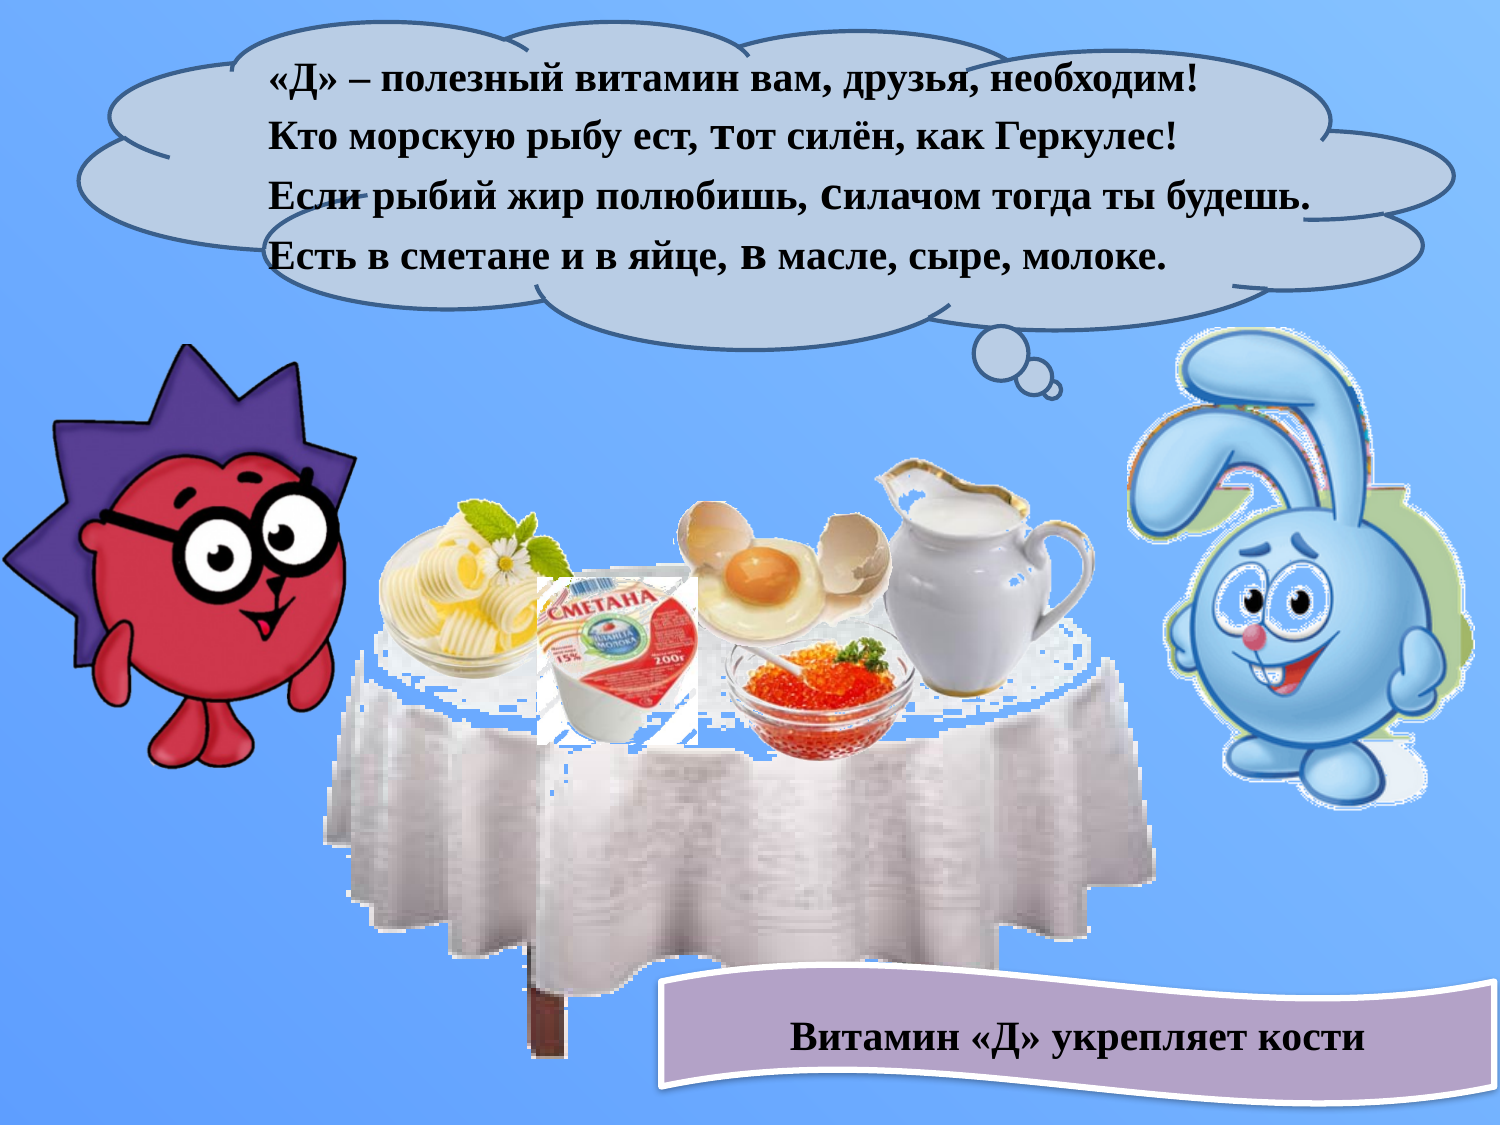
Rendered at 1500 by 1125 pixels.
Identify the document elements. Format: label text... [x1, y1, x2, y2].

text_box [76, 64, 206, 247]
text_box [747, 28, 968, 42]
text_box [1365, 131, 1456, 285]
text_box «Д» – полезный витамин вам, друзья, необходим! Кто морскую рыбу ест, тот силён, как Геркулес! Если рыбий жир полюбишь, силачом тогда ты будешь. Есть в сметане и в яйце, в масле, сыре, молоке. [206, 42, 1365, 288]
text_box Витамин «Д» укрепляет кости [1207, 978, 1498, 1107]
picture [0, 327, 1475, 1106]
text_box [257, 19, 735, 42]
text_box [300, 288, 1346, 402]
